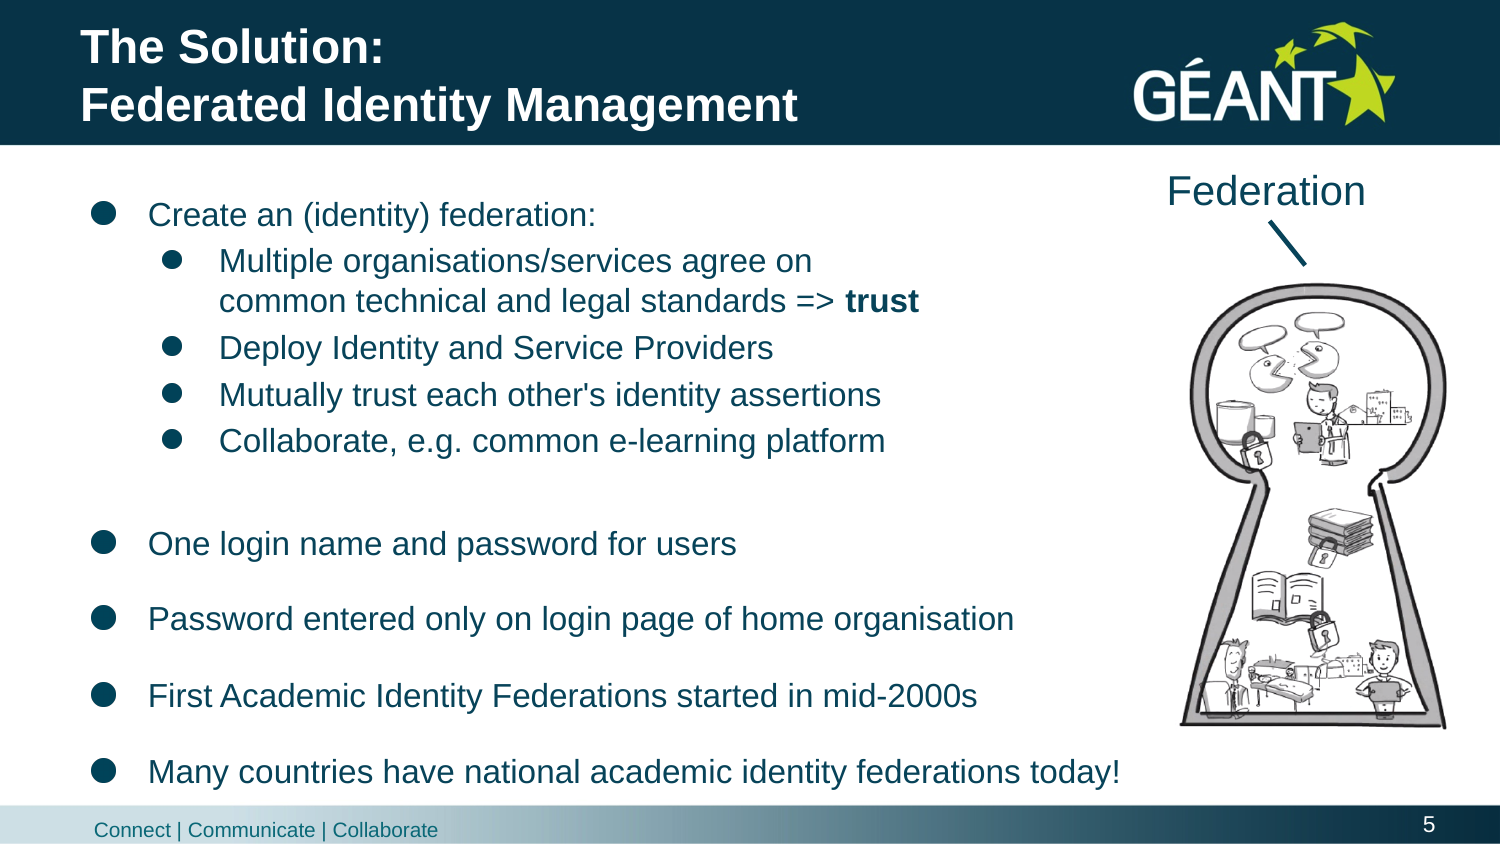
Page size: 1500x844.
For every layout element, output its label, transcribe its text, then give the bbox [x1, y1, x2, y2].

picture [0, 0, 1500, 844]
title The Solution: Federated Identity Management [64, 8, 1055, 151]
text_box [1269, 220, 1306, 266]
list Create an (identity) federation: Multiple organisations/services agree on common technical and legal standards => trust Deploy Identity and Service Providers Mutually trust each other's identity assertions Collaborate, e.g. common e-learning platform One login name and password for users Password entered only on login page of home organisation First Academic Identity Federations started in mid-2000s Many countries have national academic identity federations today! [76, 185, 1388, 830]
text_box Federation [1151, 156, 1459, 201]
